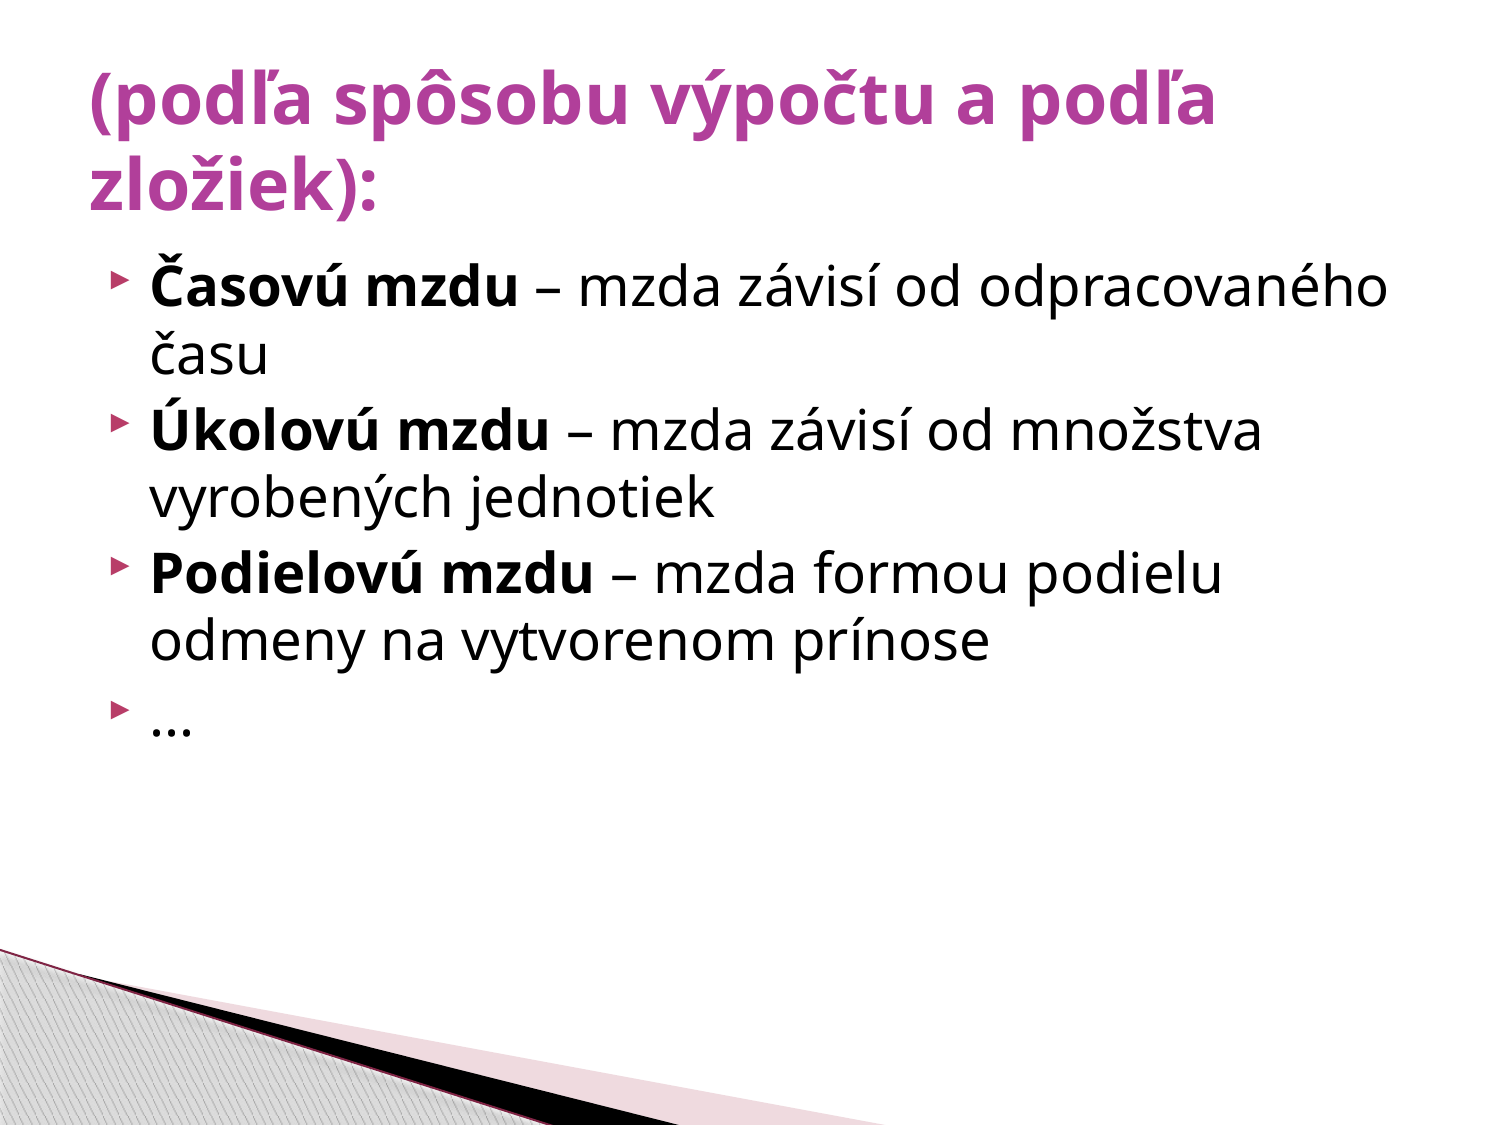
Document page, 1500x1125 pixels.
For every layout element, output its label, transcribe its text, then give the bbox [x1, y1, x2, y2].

list Časovú mzdu – mzda závisí od odpracovaného času Úkolovú mzdu – mzda závisí od množstva vyrobených jednotiek Podielovú mzdu – mzda formou podielu odmeny na vytvorenom prínose ... [75, 243, 1425, 986]
title (podľa spôsobu výpočtu a podľa zložiek): [75, 45, 1425, 233]
